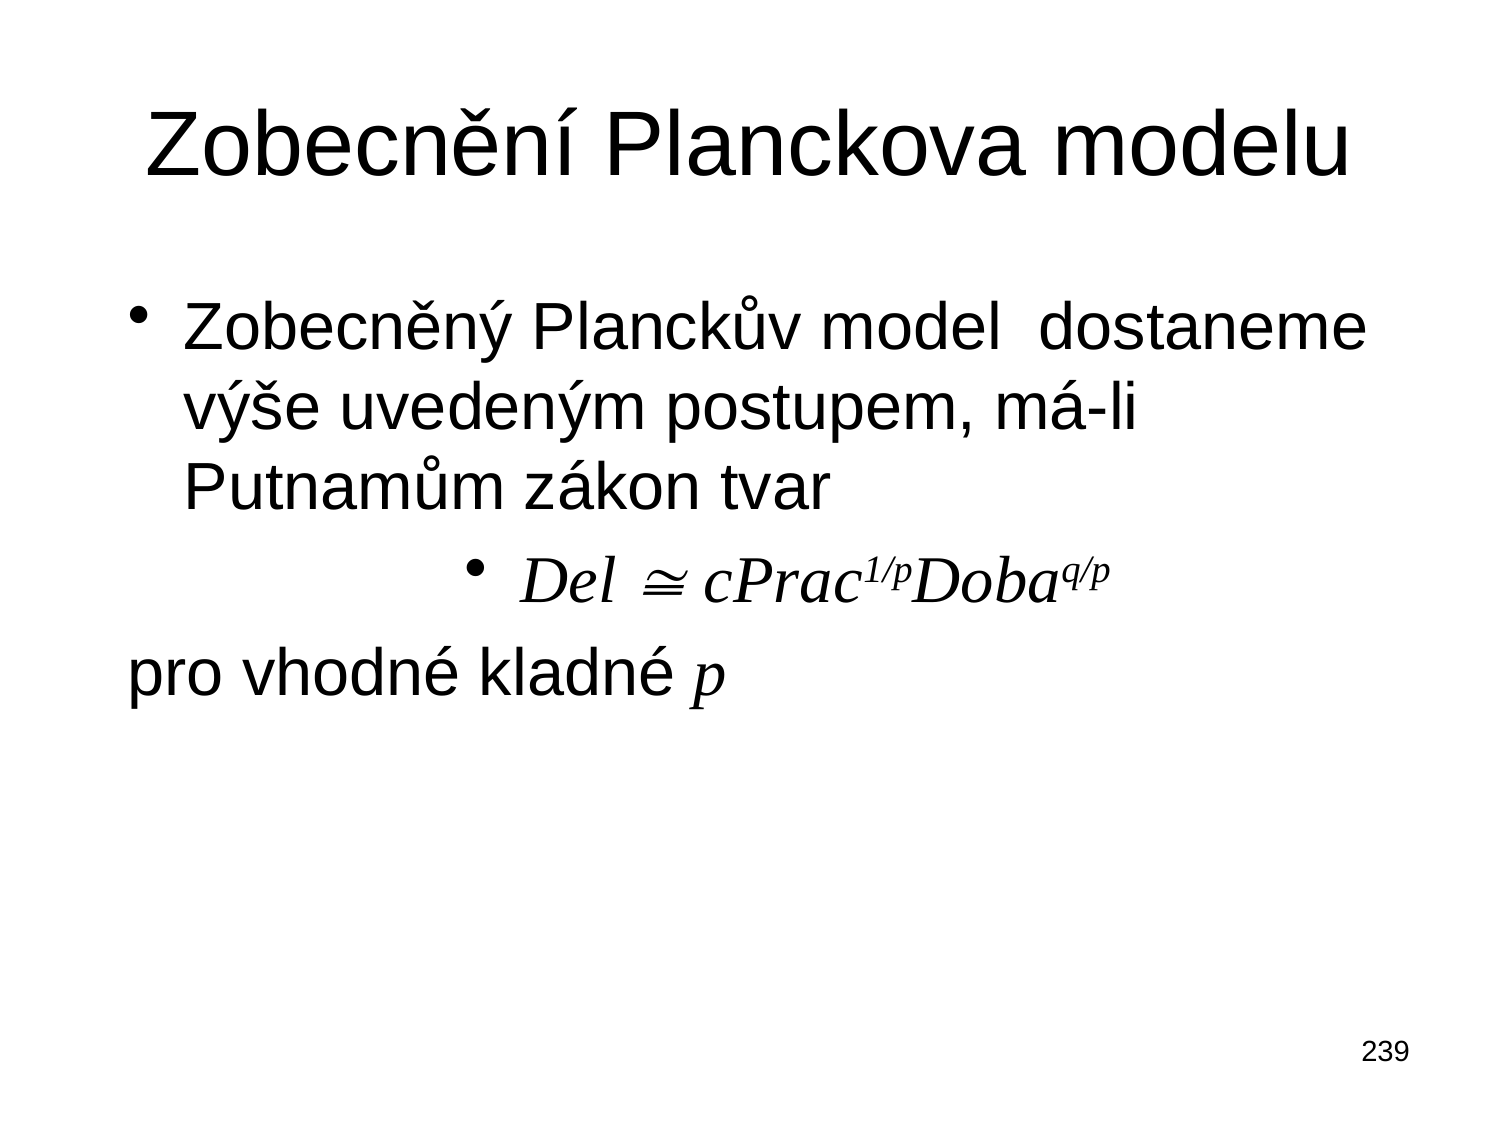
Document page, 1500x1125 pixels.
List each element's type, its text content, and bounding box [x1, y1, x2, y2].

text_box [74, 45, 1425, 212]
slide_number 239 [1074, 1024, 1426, 1103]
list Zobecněný Planckův model dostaneme výše uvedeným postupem, má-li Putnamům zákon tvar Del  cPrac1/pDobaq/p pro vhodné kladné p [112, 274, 1463, 1018]
text_box [74, 212, 1425, 1005]
